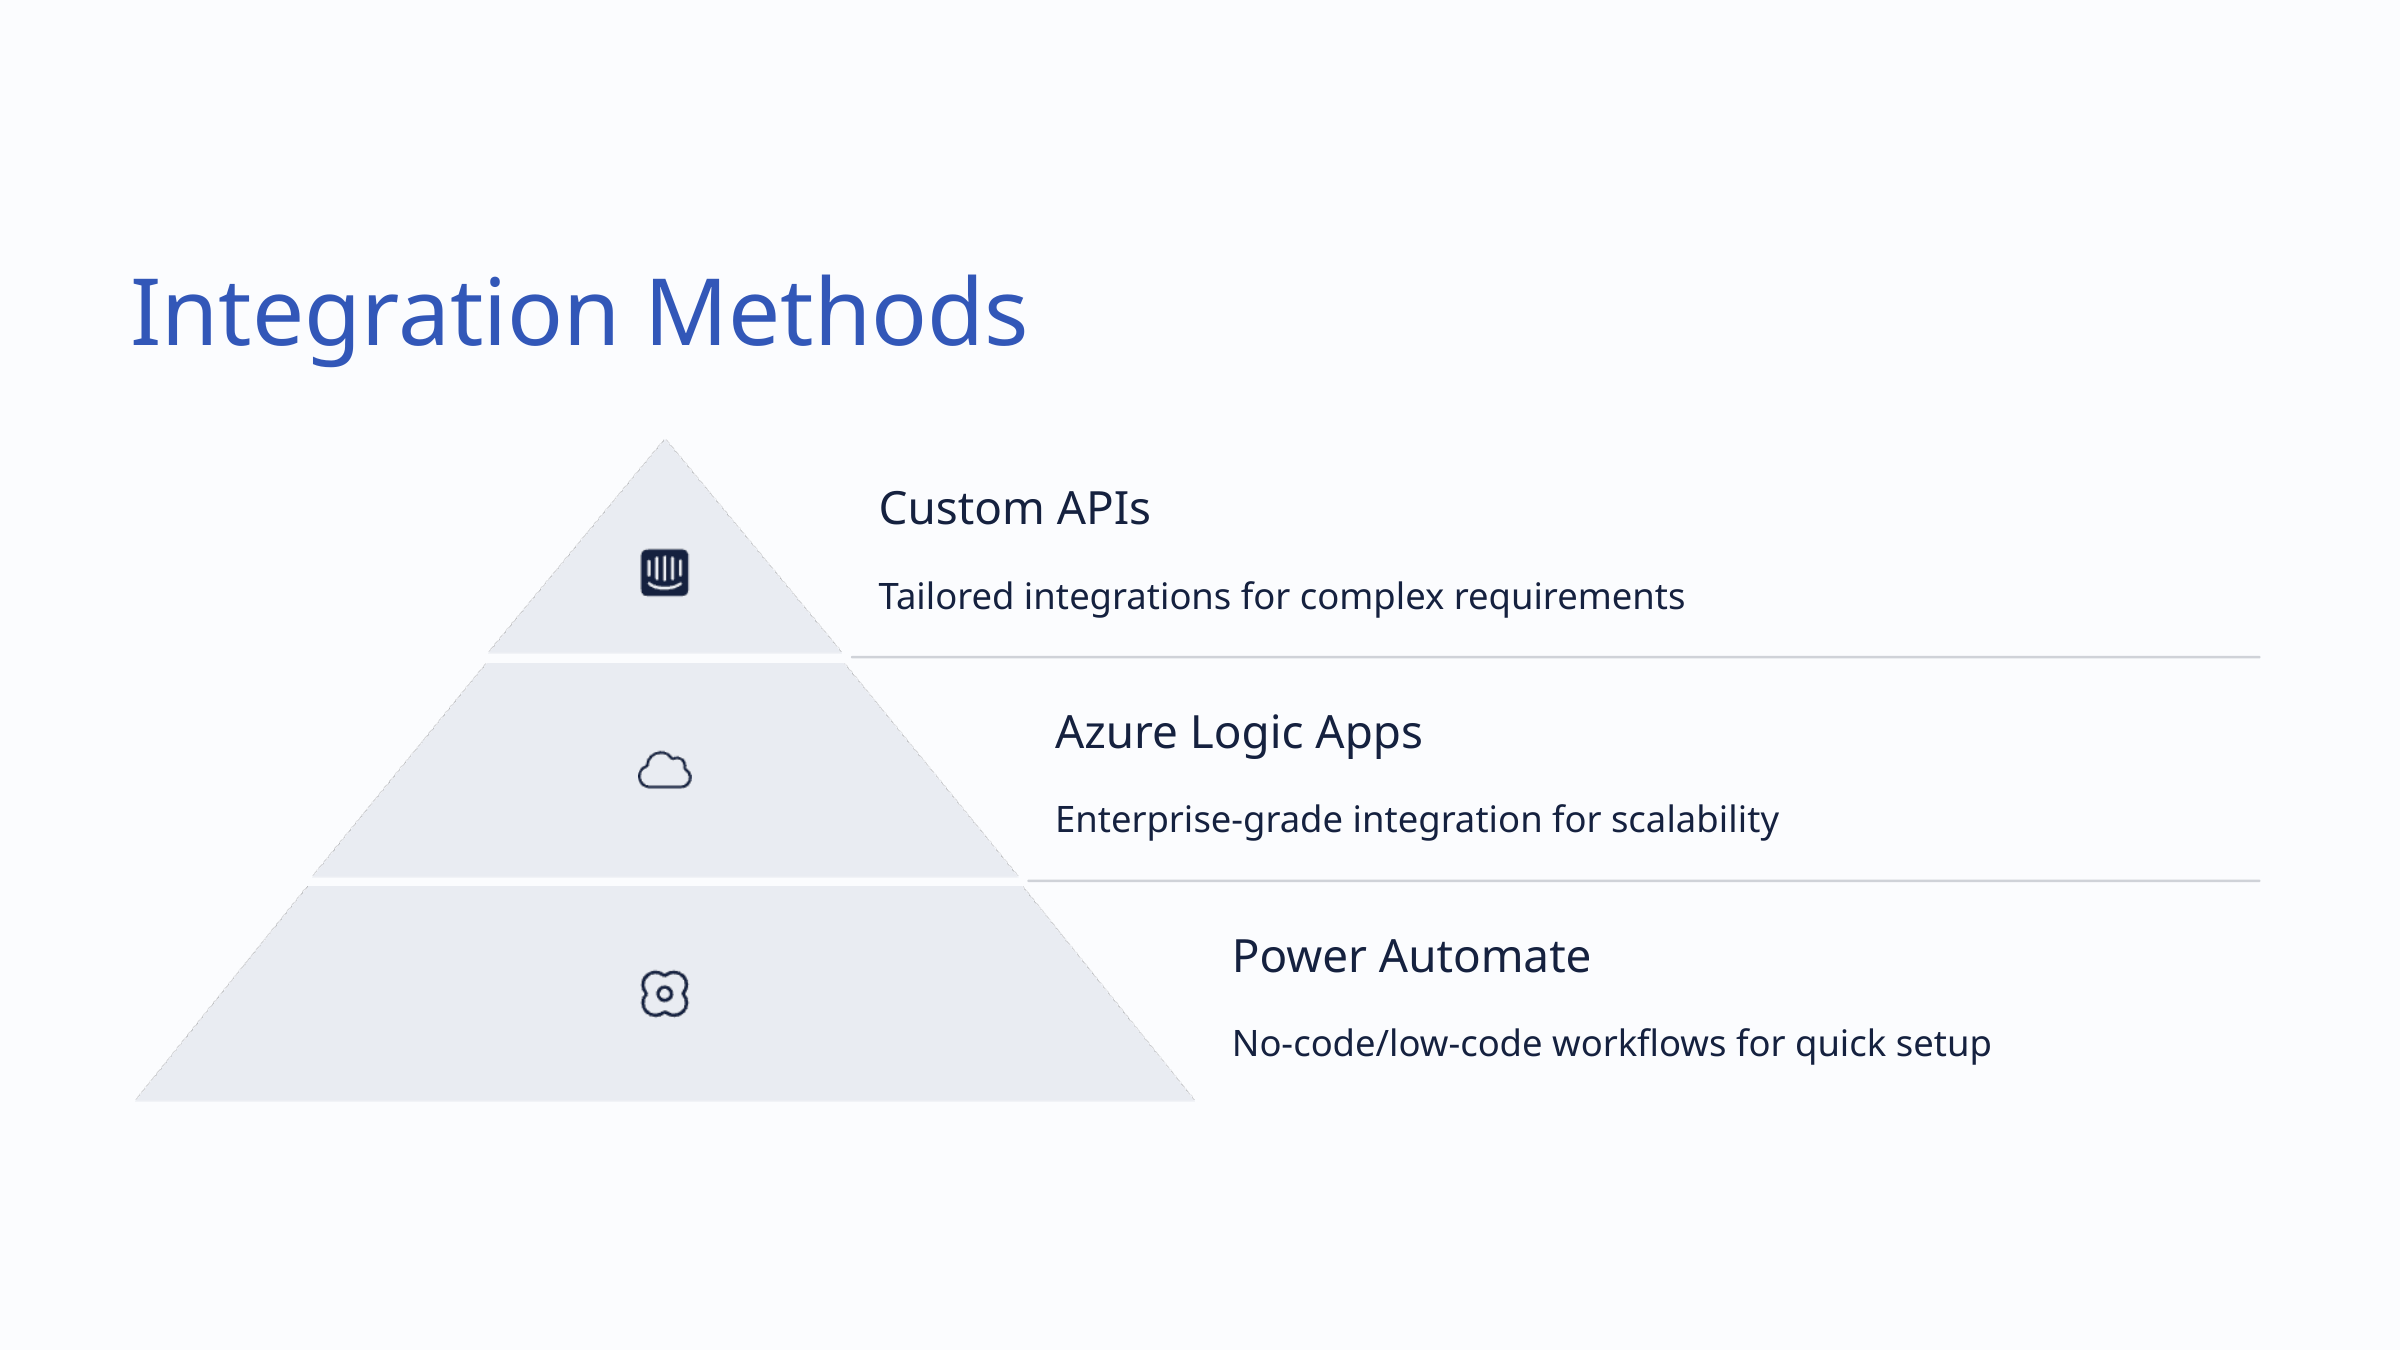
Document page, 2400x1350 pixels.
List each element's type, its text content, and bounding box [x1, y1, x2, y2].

text_box Tailored integrations for complex requirements [878, 557, 1652, 617]
picture [488, 439, 842, 654]
text_box Azure Logic Apps [1055, 700, 1521, 759]
text_box [850, 655, 2261, 659]
text_box [1027, 879, 2261, 883]
text_box Integration Methods [130, 248, 1061, 365]
text_box Power Automate [1231, 923, 1697, 983]
text_box Enterprise-grade integration for scalability [1055, 780, 1745, 841]
picture [311, 663, 1019, 878]
text_box Custom APIs [878, 476, 1344, 535]
text_box No-code/low-code workflows for quick setup [1231, 1004, 1973, 1064]
picture [135, 886, 1195, 1102]
